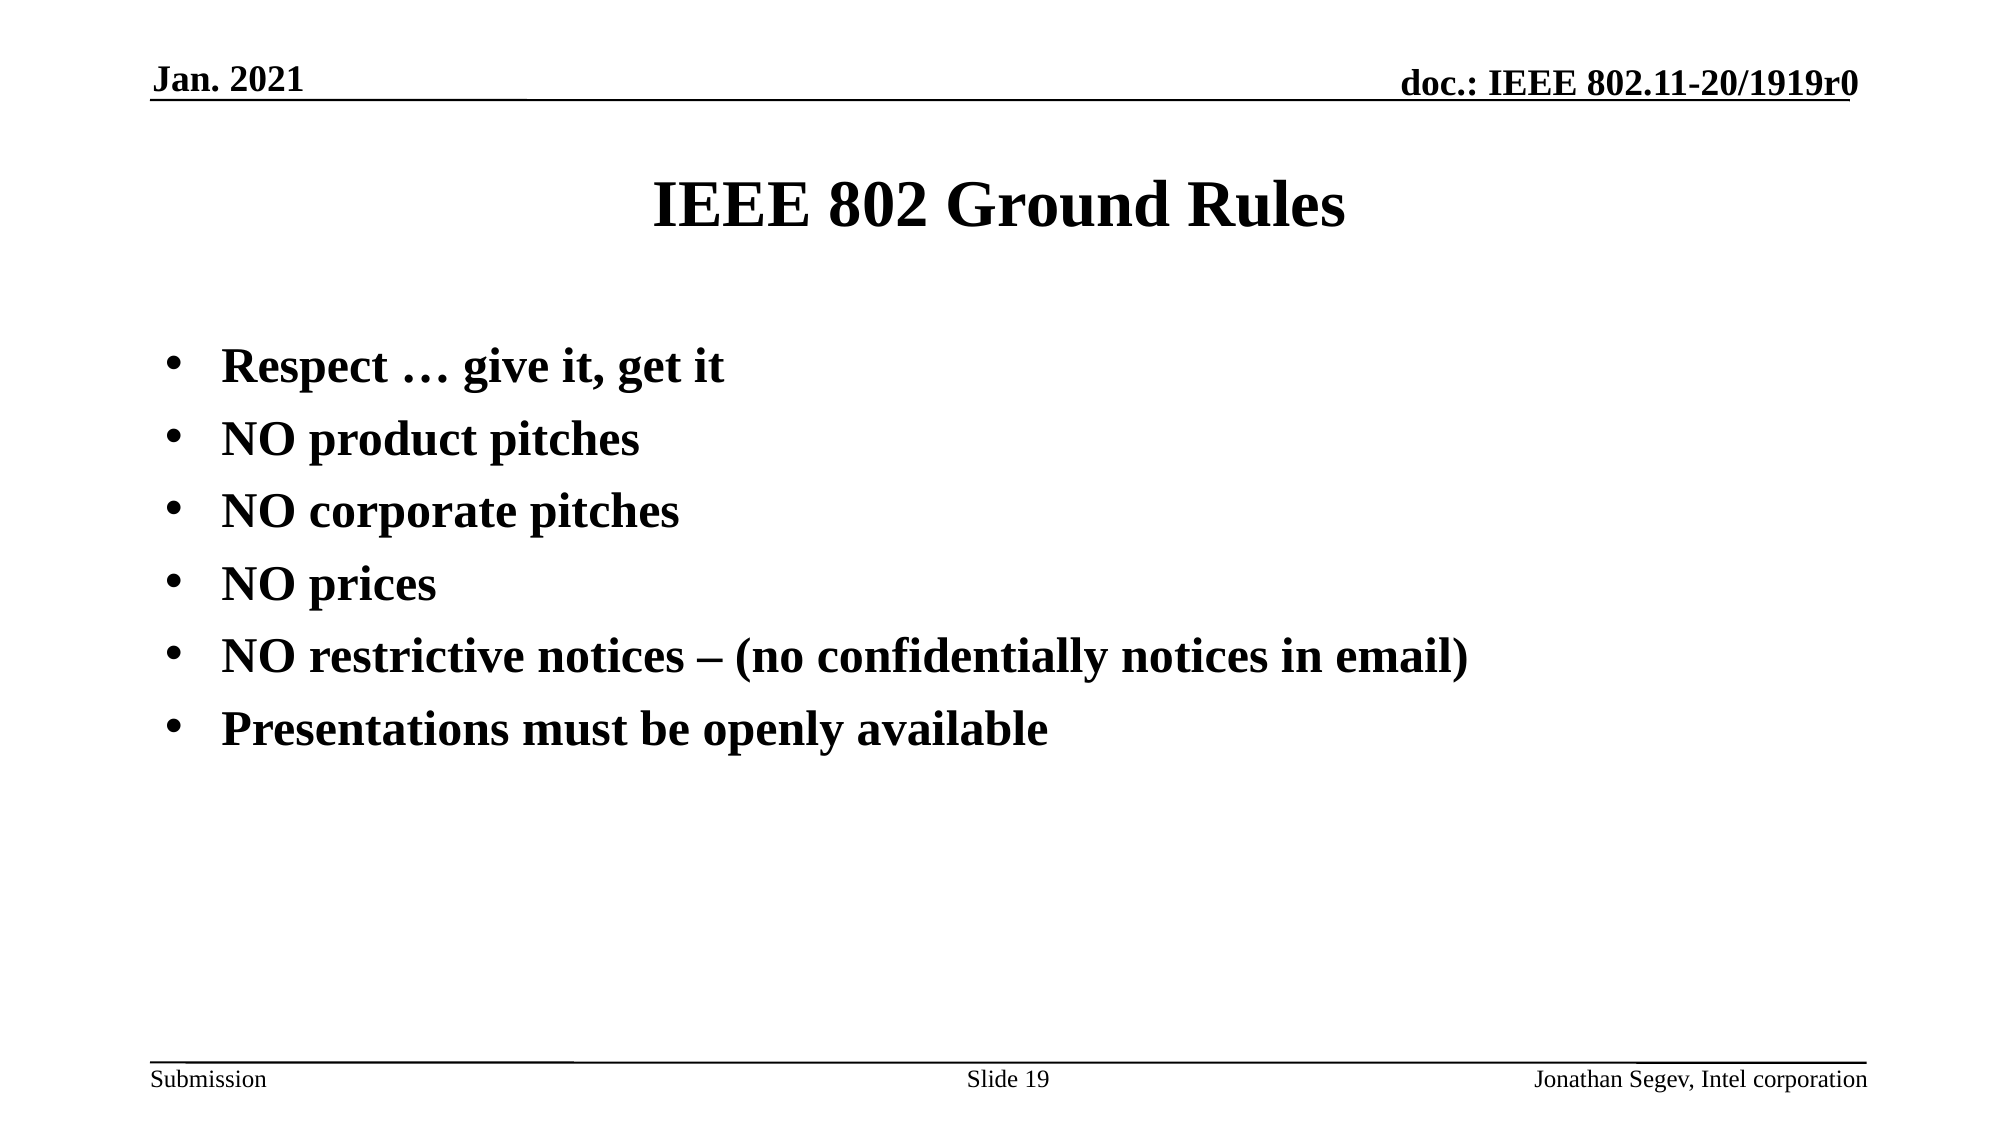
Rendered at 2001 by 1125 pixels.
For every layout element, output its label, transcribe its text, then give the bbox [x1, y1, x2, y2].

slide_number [152, 54, 563, 100]
list Respect … give it, get it NO product pitches NO corporate pitches NO prices NO restrictive notices – (no confidentially notices in email) Presentations must be openly available [149, 324, 1850, 1000]
title IEEE 802 Ground Rules [149, 112, 1850, 288]
slide_number Slide 19 [950, 1061, 1067, 1123]
footer Jonathan Segev, Intel corporation [1171, 1061, 1869, 1093]
